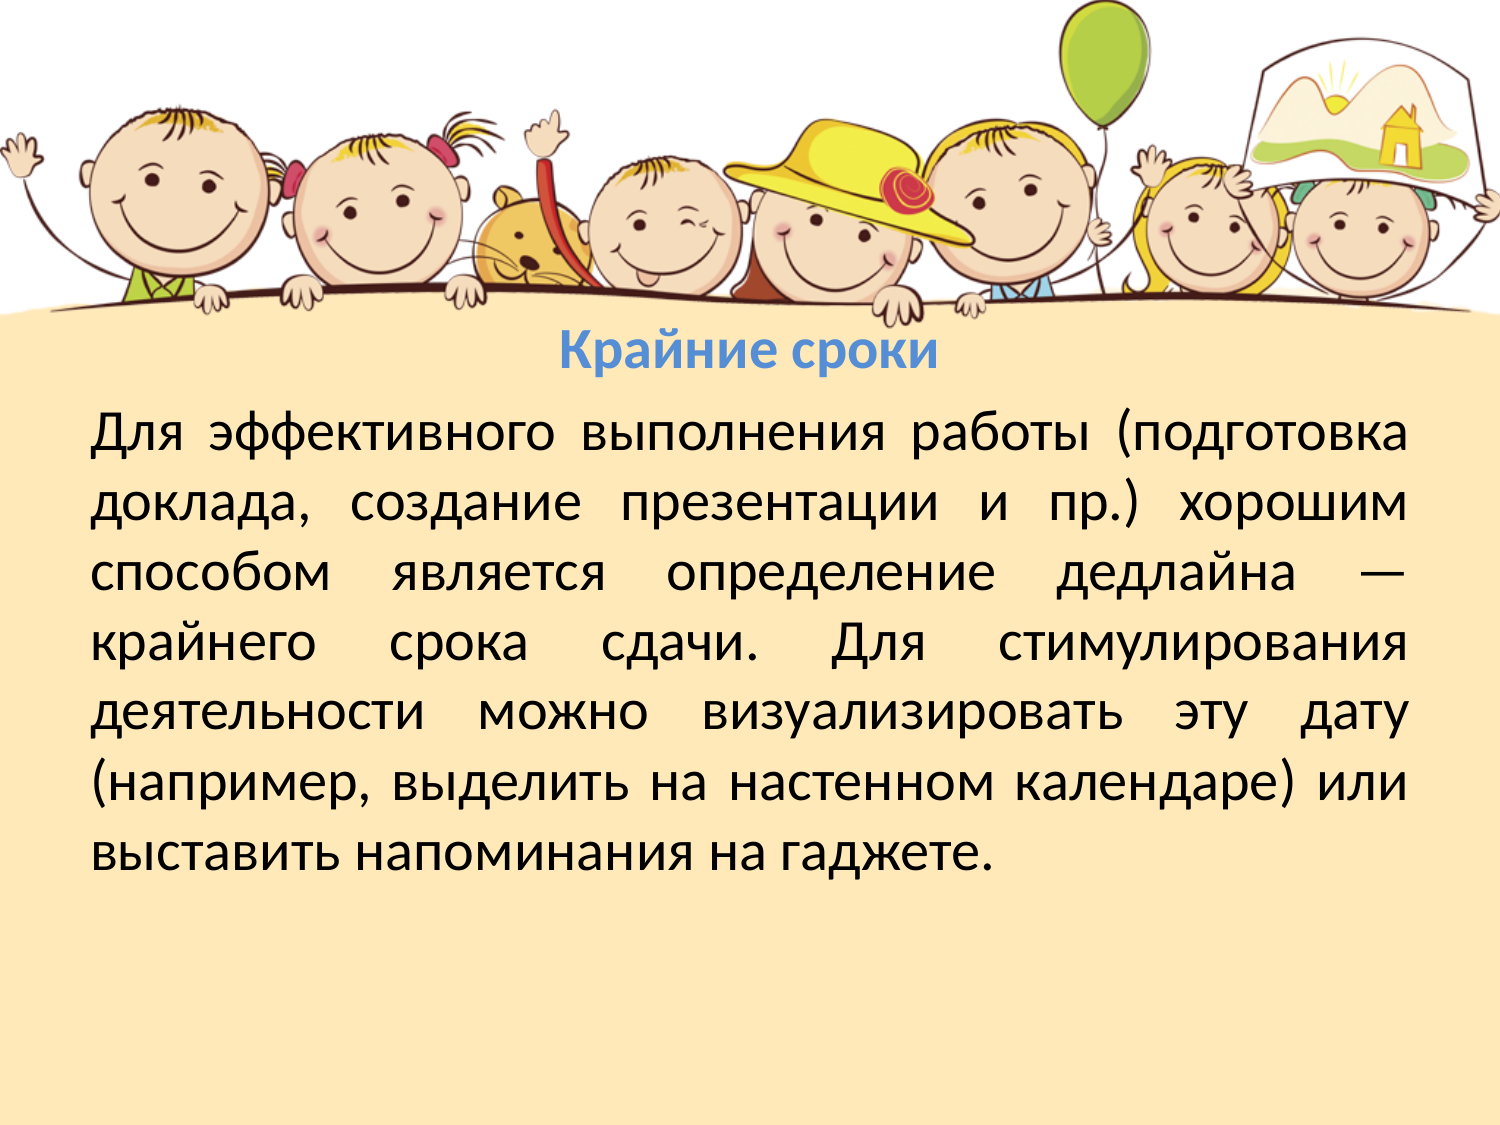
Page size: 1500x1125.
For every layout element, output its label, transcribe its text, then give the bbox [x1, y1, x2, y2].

list Крайние сроки Для эффективного выполнения работы (подготовка доклада, создание презентации и пр.) хорошим способом является определение дедлайна — крайнего срока сдачи. Для стимулирования деятельности можно визуализировать эту дату (например, выделить на настенном календаре) или выставить напоминания на гаджете. [74, 302, 1426, 1006]
picture [0, 0, 1500, 1125]
